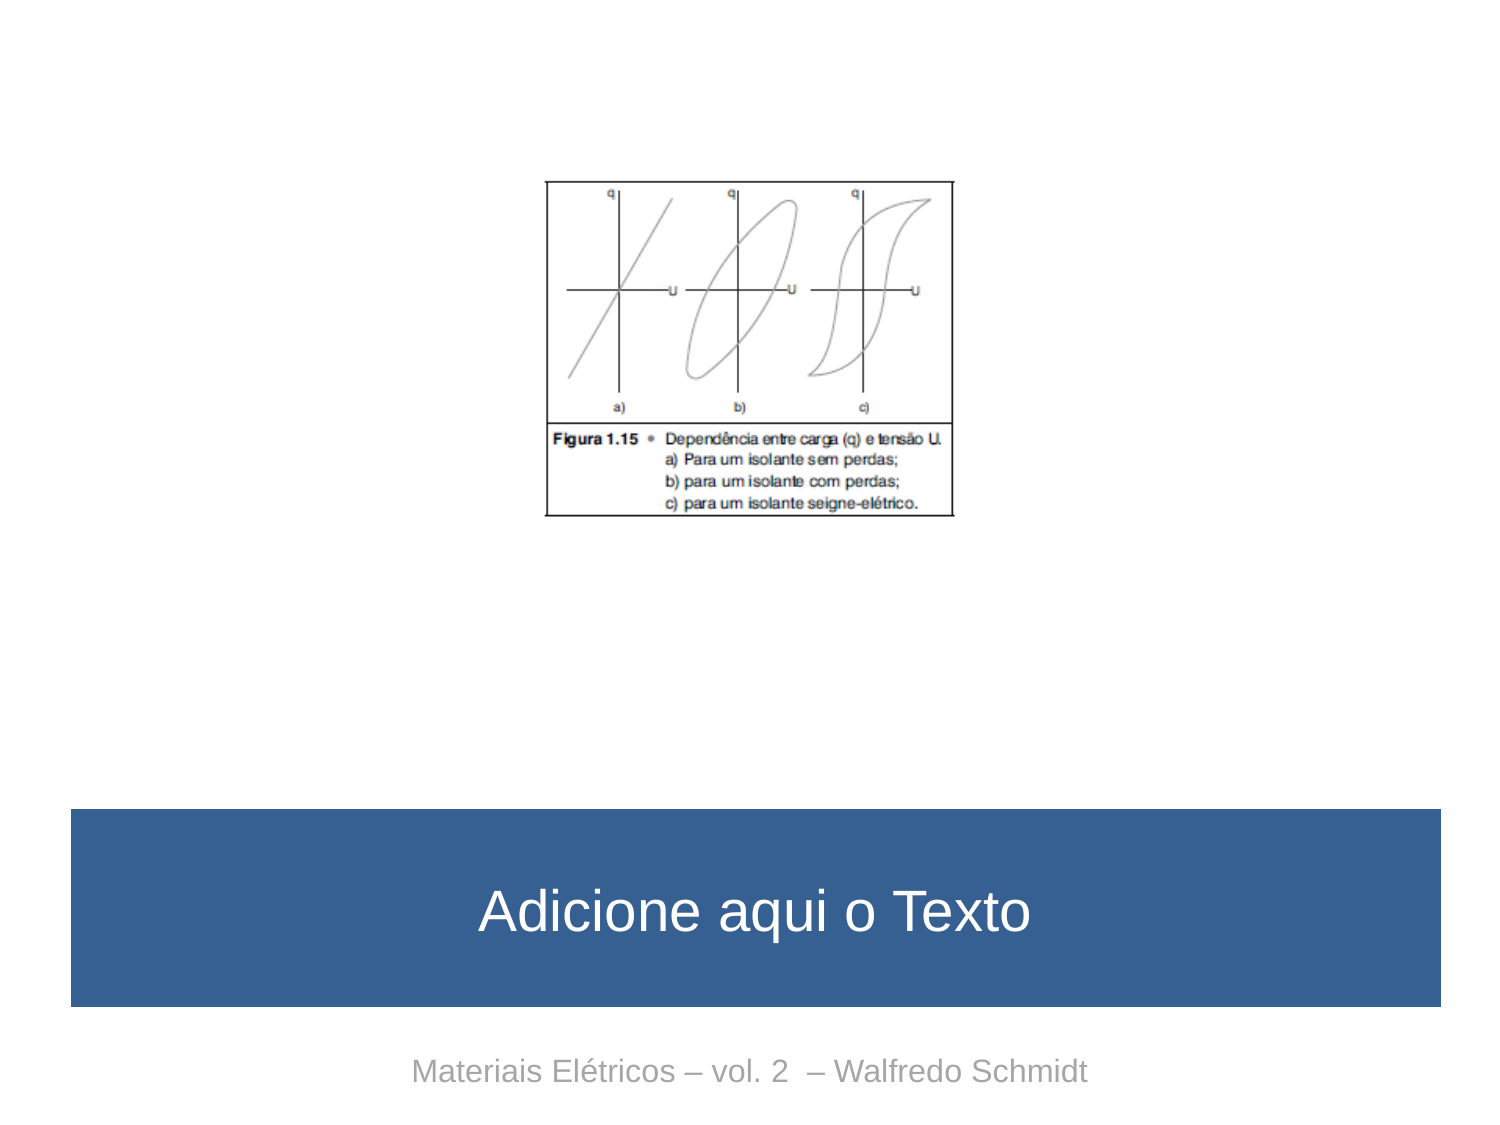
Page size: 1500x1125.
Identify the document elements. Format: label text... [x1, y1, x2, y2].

footer Materiais Elétricos – vol. 2 – Walfredo Schmidt [0, 1042, 1500, 1103]
text_box Adicione aqui o Texto [70, 808, 1442, 1008]
picture [530, 172, 969, 523]
